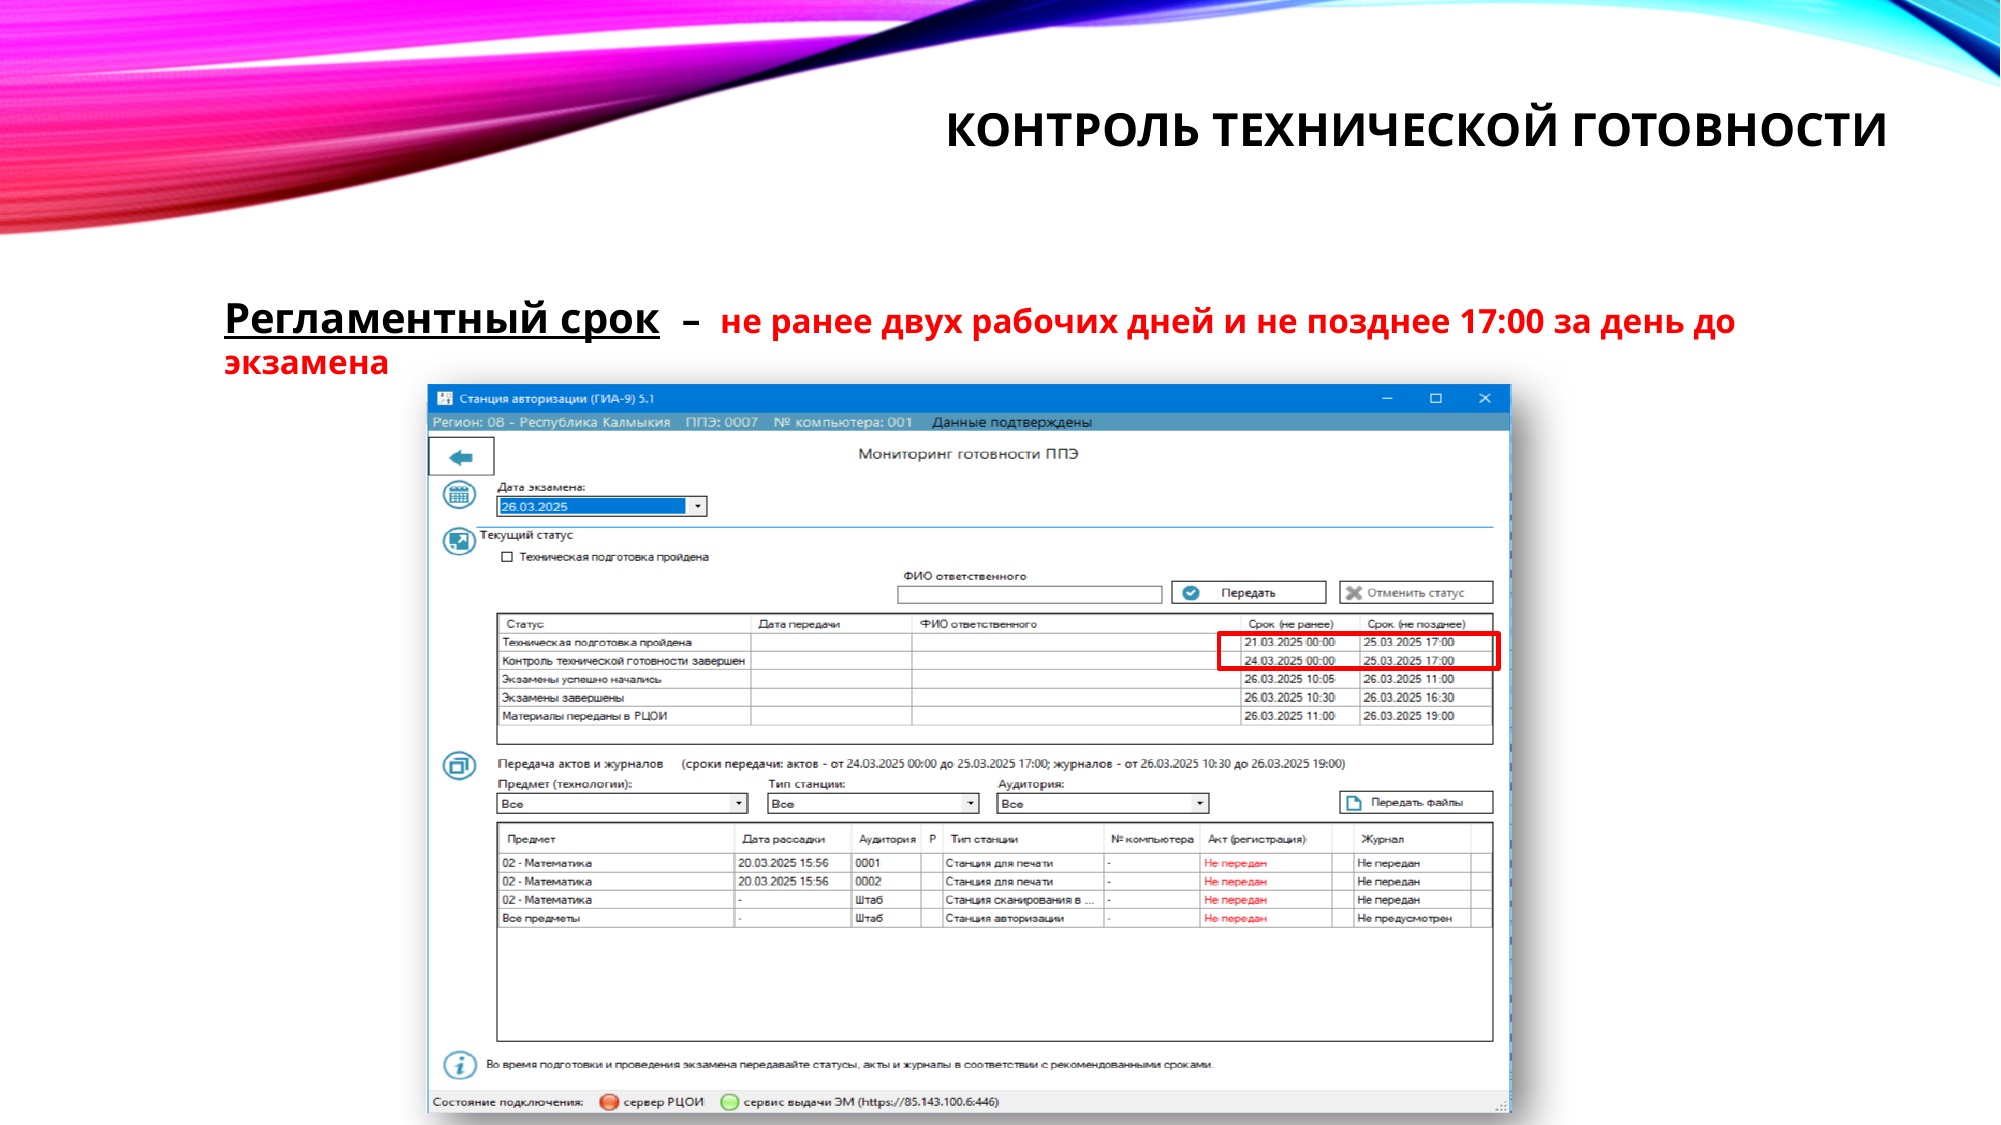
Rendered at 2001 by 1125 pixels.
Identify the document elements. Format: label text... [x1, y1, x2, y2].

title Контроль технической готовности [906, 97, 1929, 220]
picture [1910, 0, 2000, 45]
picture [0, 0, 2000, 237]
picture [1890, 0, 2000, 75]
picture [426, 384, 1512, 1114]
text_box Регламентный срок – не ранее двух рабочих дней и не позднее 17:00 за день до экзамена [222, 289, 1899, 423]
